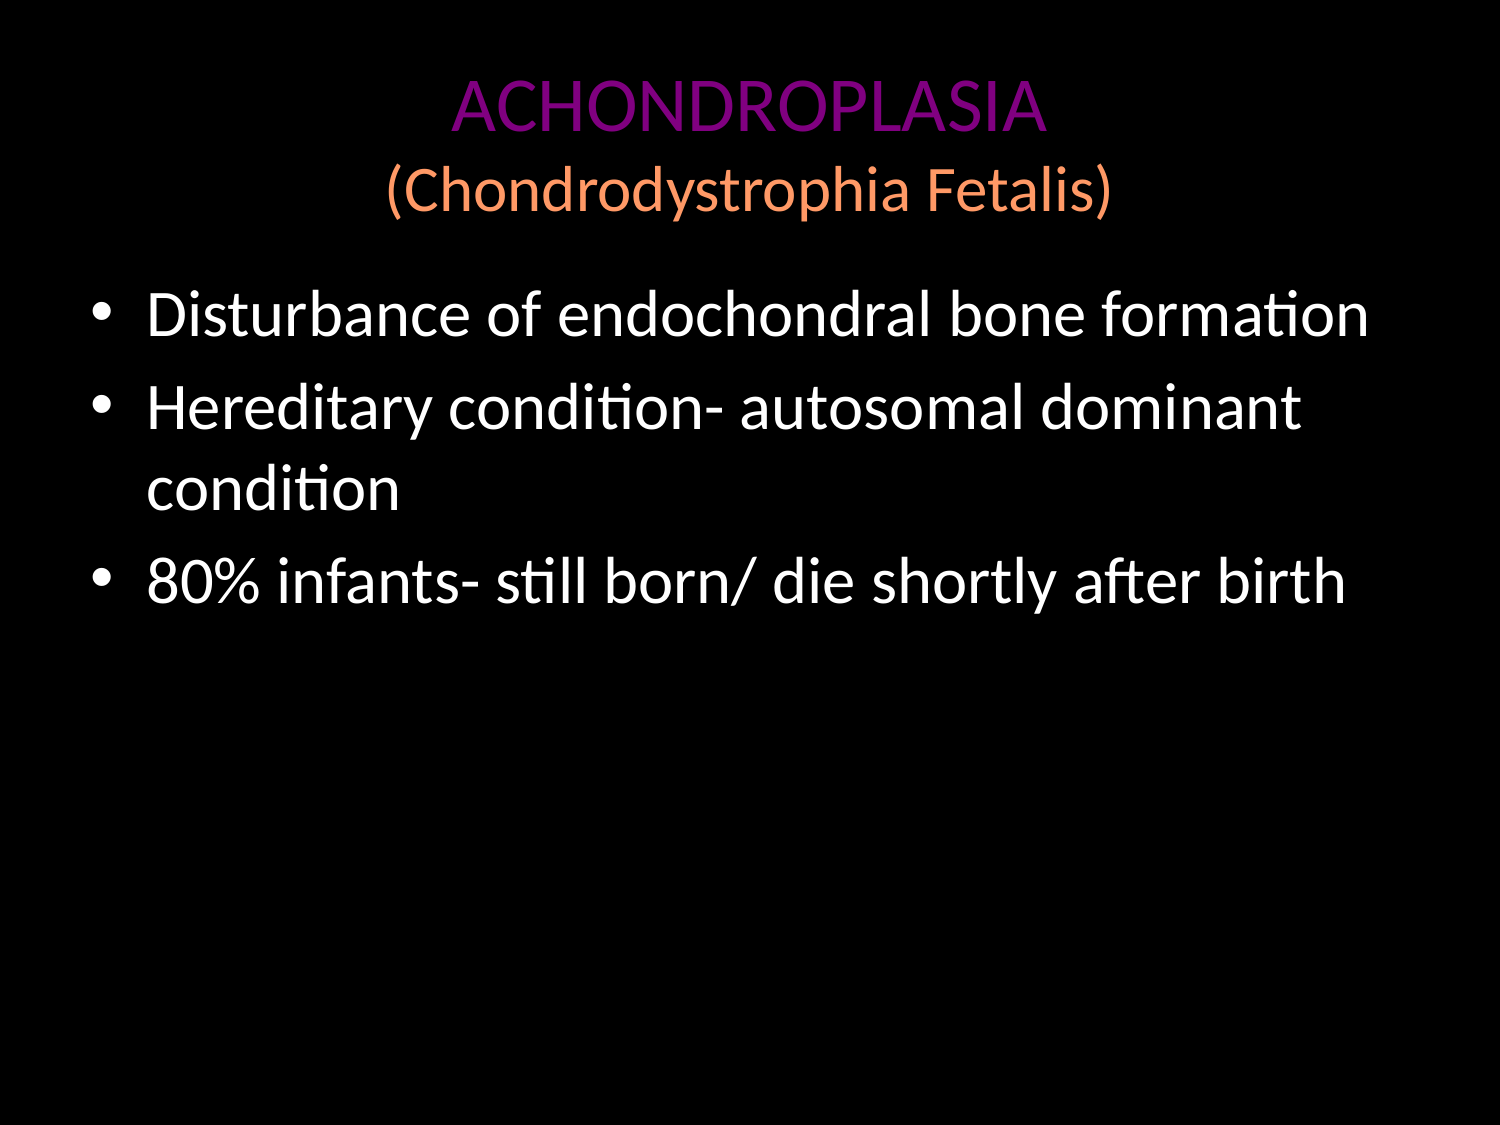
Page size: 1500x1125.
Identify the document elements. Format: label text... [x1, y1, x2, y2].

list Disturbance of endochondral bone formation Hereditary condition- autosomal dominant condition 80% infants- still born/ die shortly after birth [75, 262, 1425, 1005]
title ACHONDROPLASIA (Chondrodystrophia Fetalis) [75, 45, 1425, 233]
